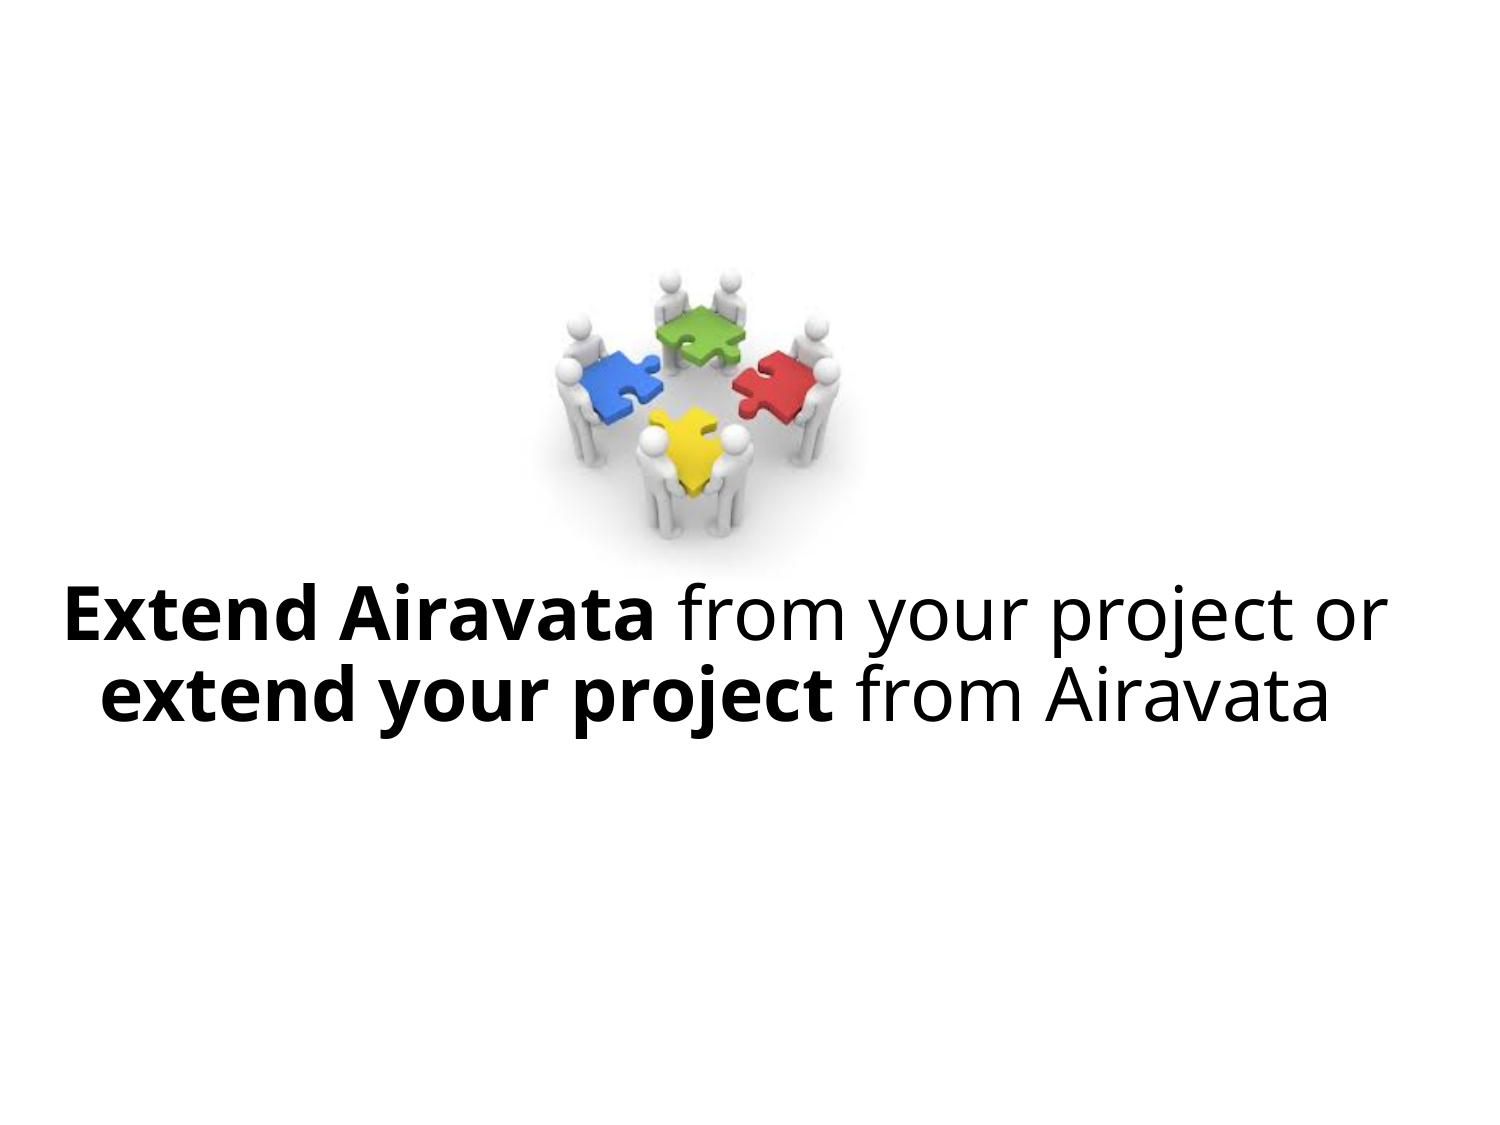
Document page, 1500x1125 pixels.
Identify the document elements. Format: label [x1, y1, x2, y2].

text_box [41, 255, 1411, 745]
